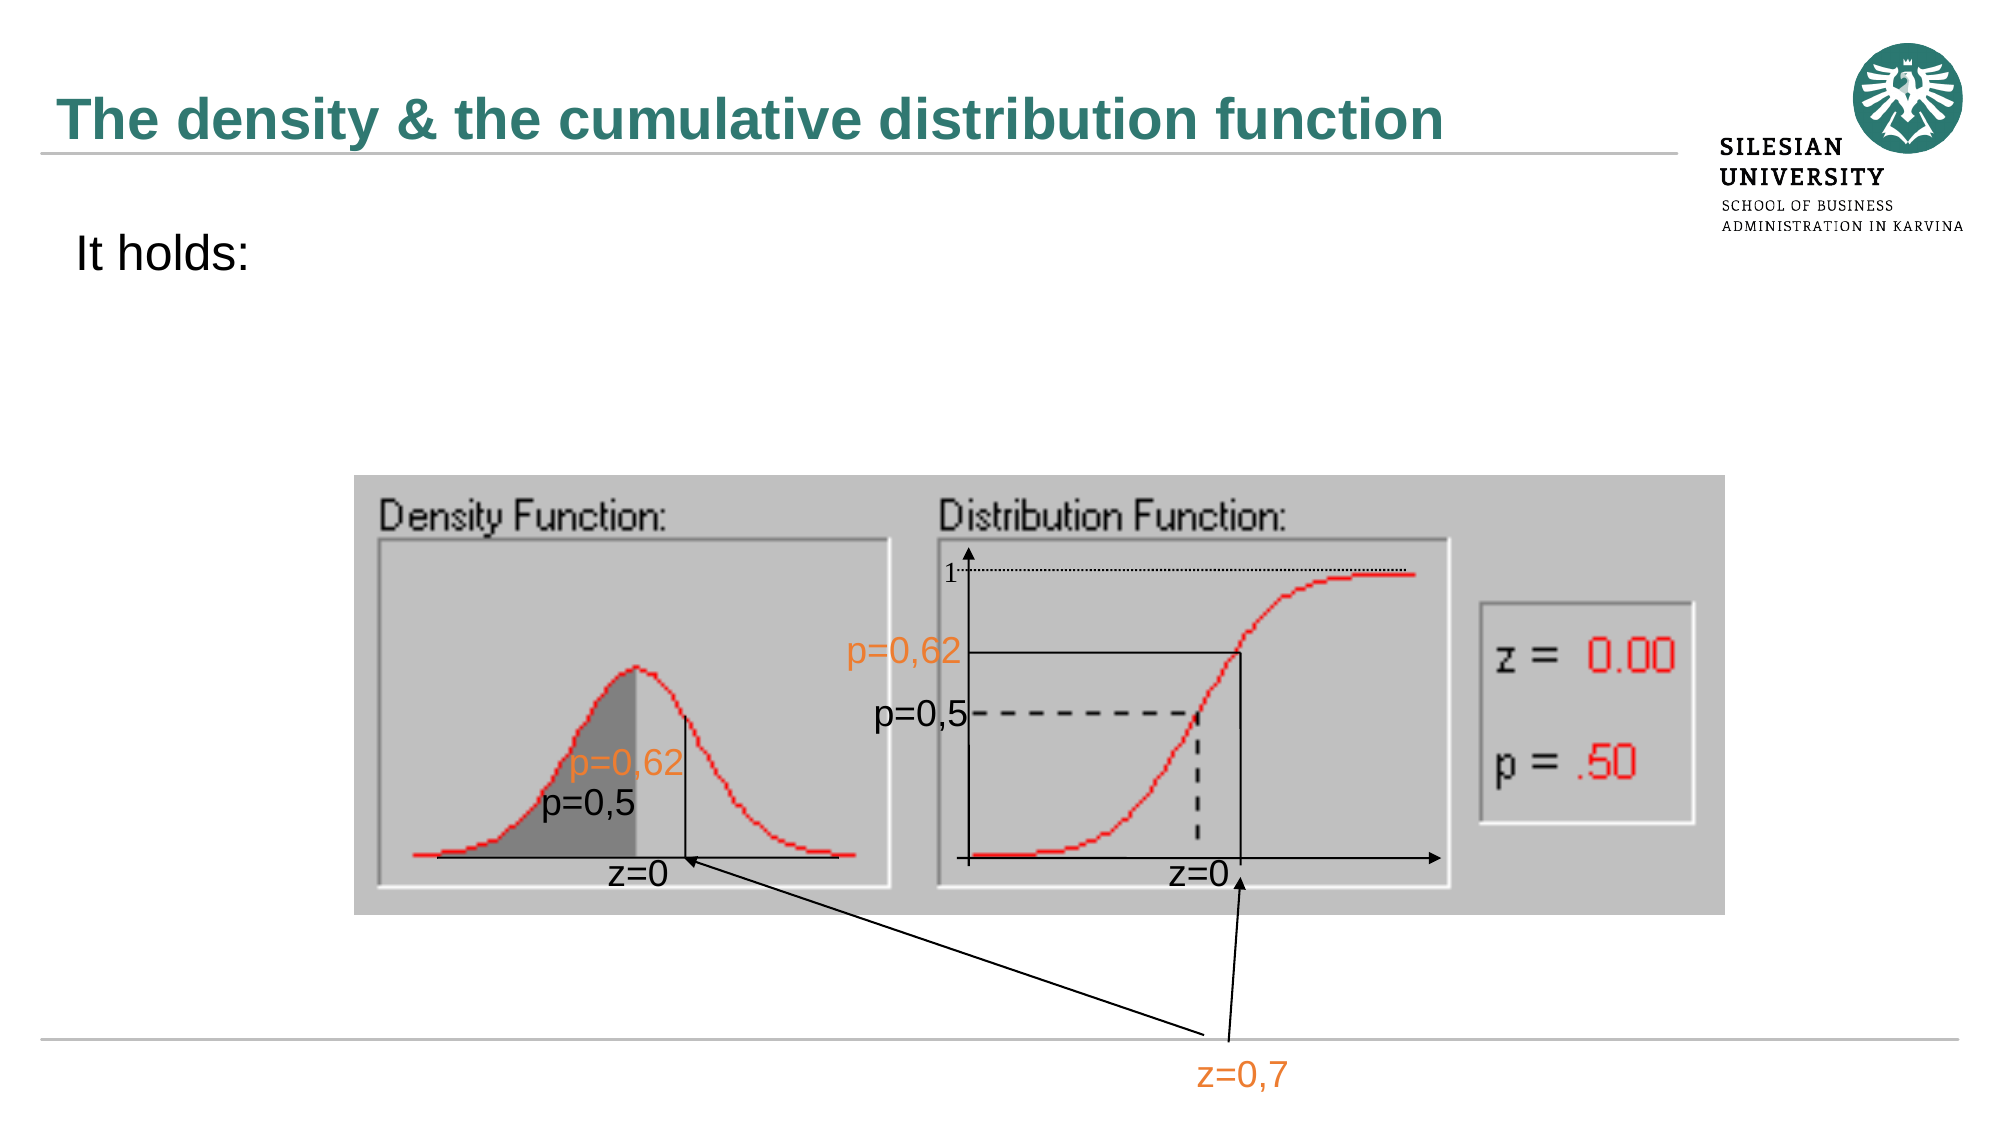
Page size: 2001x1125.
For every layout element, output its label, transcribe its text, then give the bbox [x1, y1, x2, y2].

text_box z=0,7 [1181, 1042, 1312, 1103]
title The density & the cumulative distribution function [41, 73, 1636, 150]
picture [354, 475, 1725, 915]
picture [1720, 43, 1963, 231]
